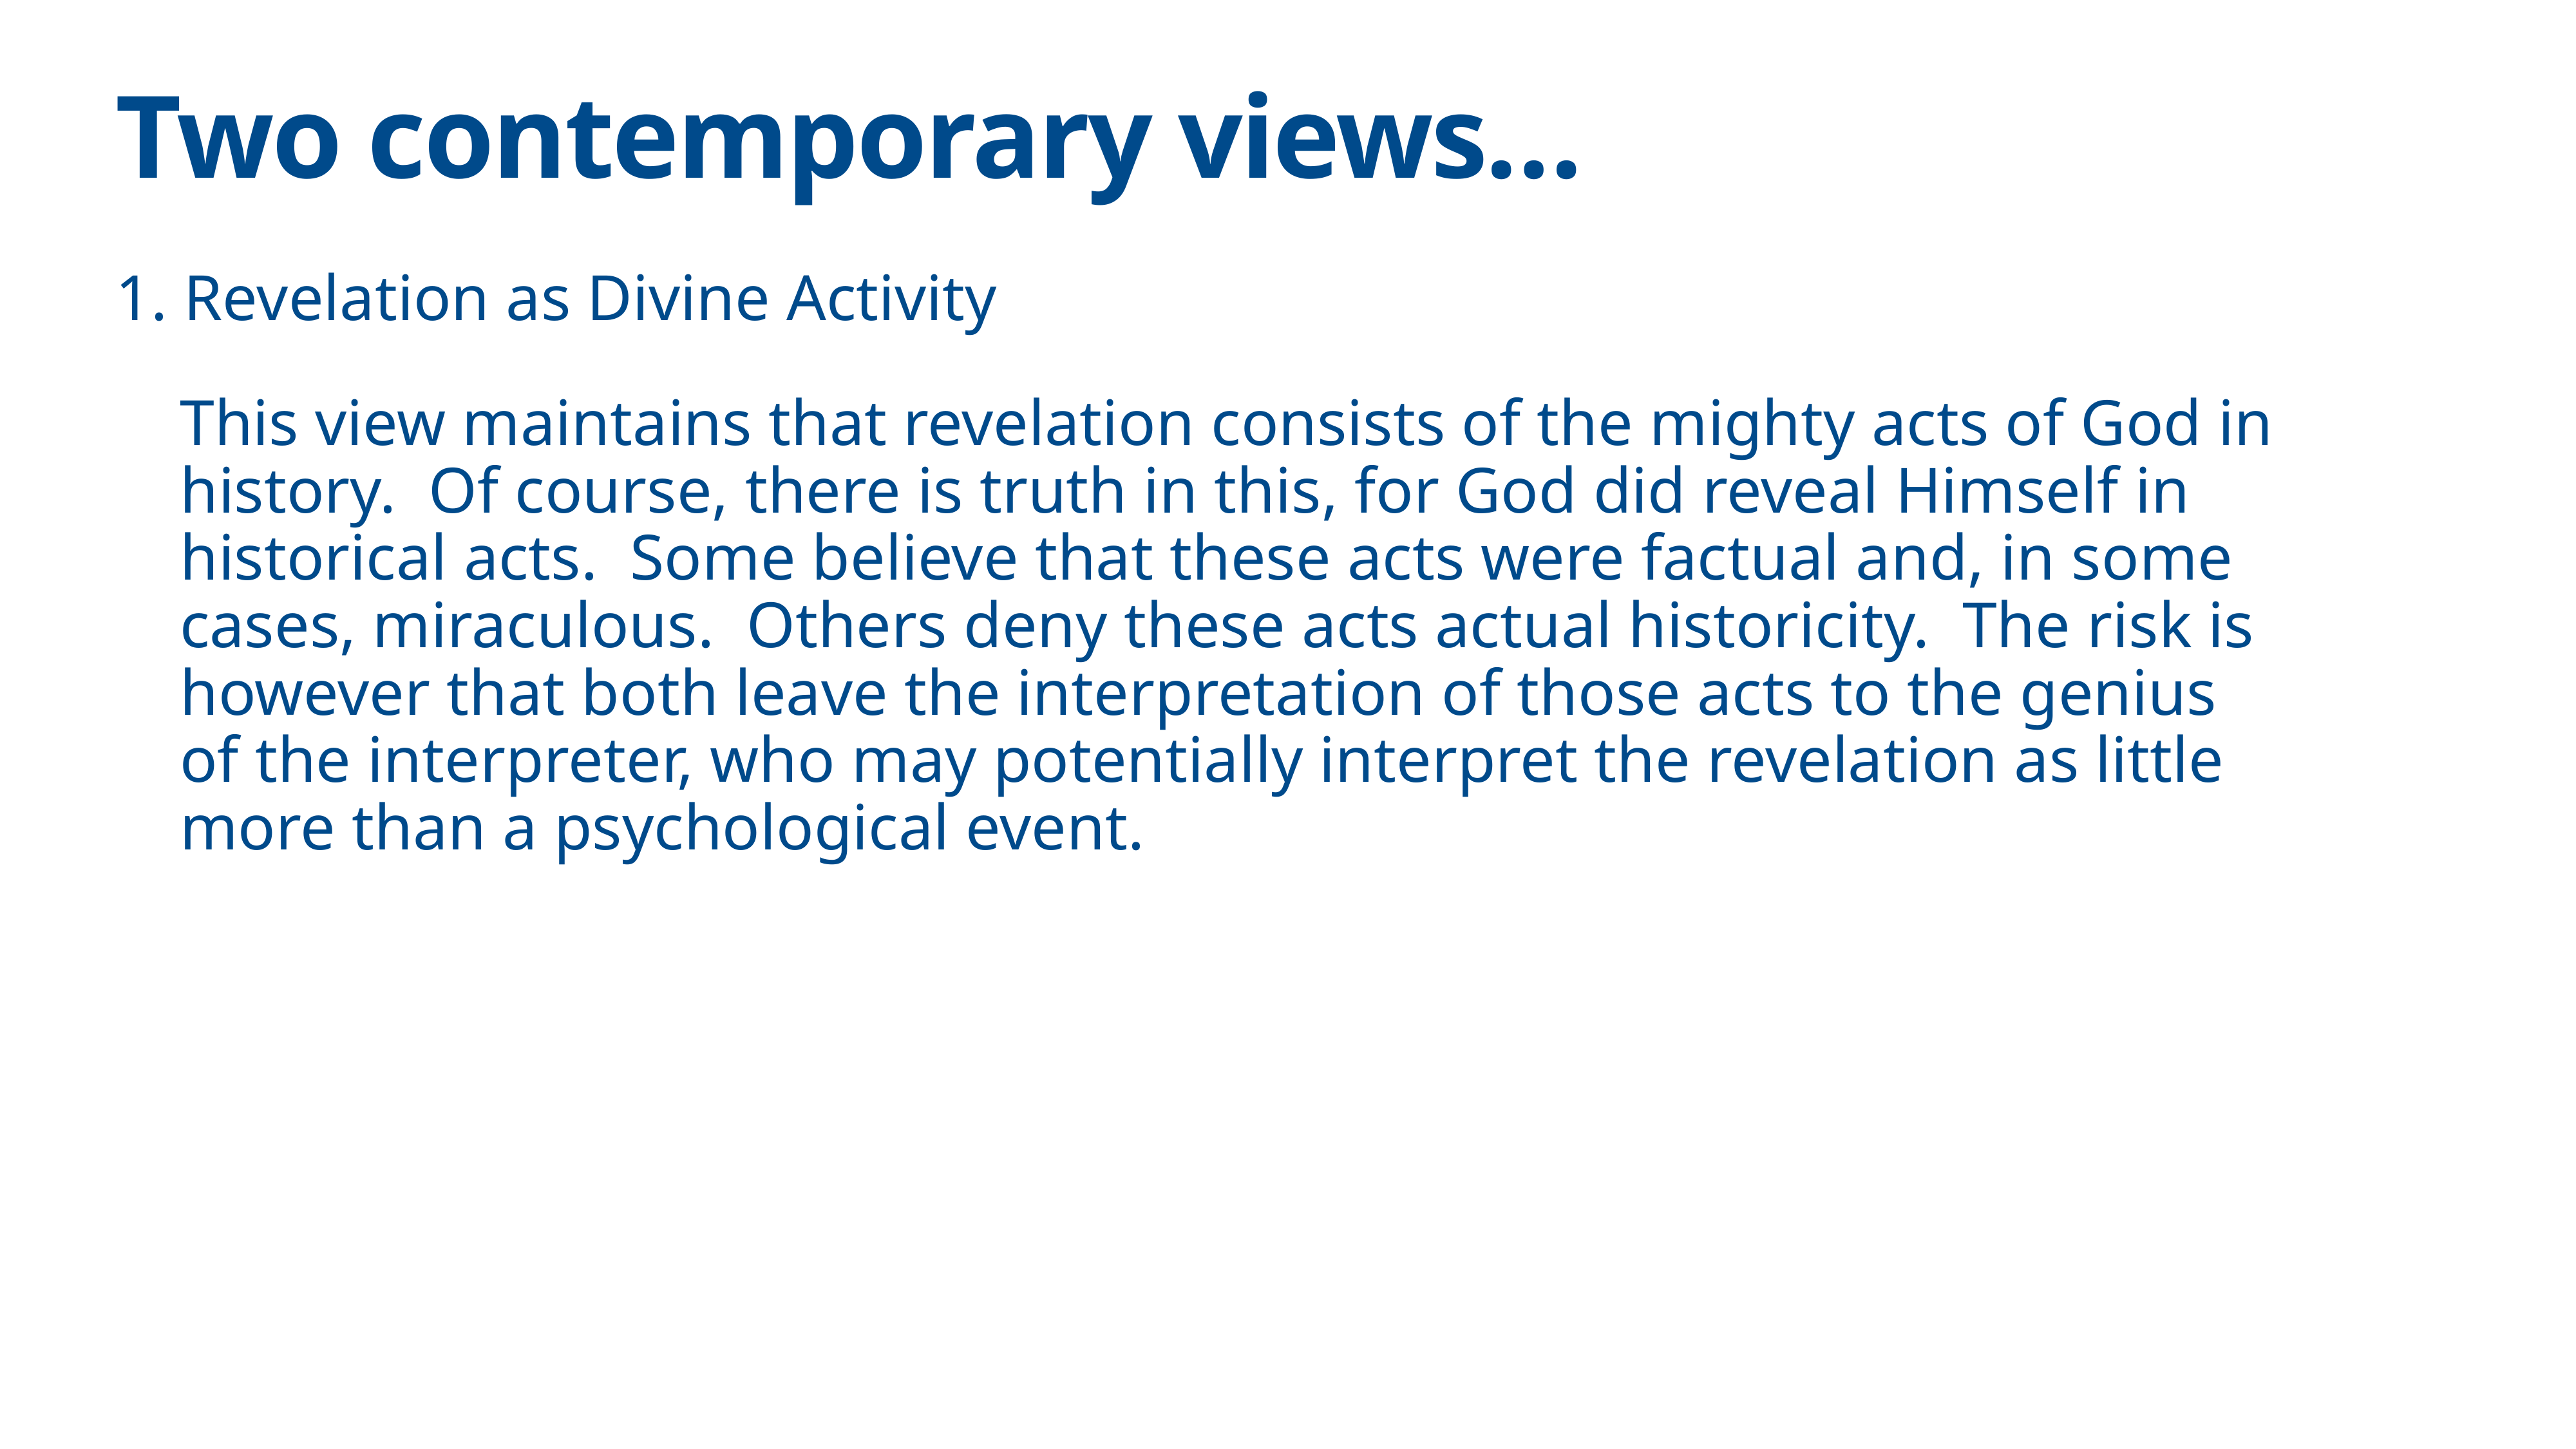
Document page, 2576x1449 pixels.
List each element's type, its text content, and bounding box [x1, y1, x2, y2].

title Two contemporary views… [109, 84, 2432, 237]
text_box 1. Revelation as Divine Activity This view maintains that revelation consists of the mighty acts of God in history. Of course, there is truth in this, for God did reveal Himself in historical acts. Some believe that these acts were factual and, in some cases, miraculous. Others deny these acts actual historicity. The risk is however that both leave the interpretation of those acts to the genius of the interpreter, who may potentially interpret the revelation as little more than a psychological event. [109, 260, 2291, 1282]
